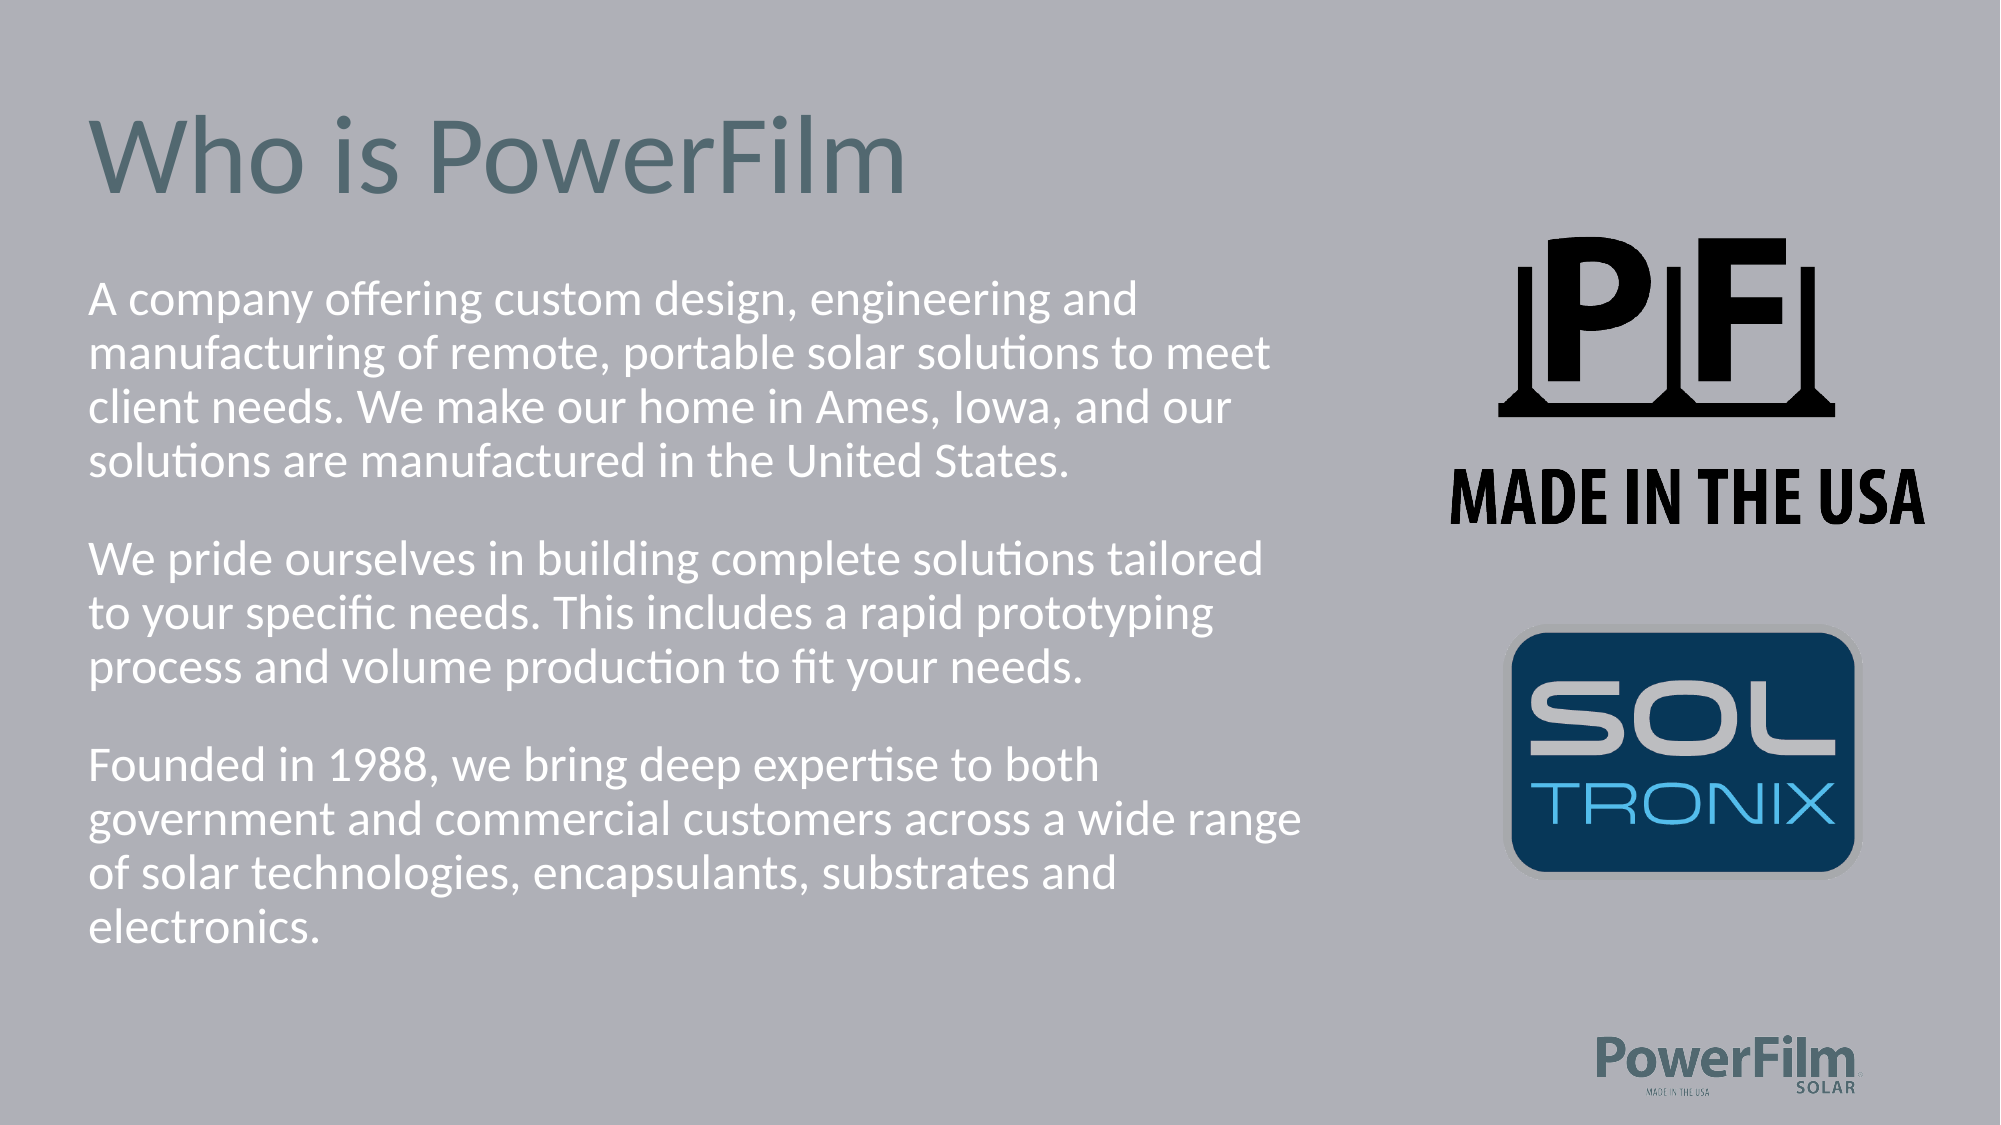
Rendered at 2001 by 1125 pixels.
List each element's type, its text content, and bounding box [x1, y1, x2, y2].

picture [1503, 624, 1863, 881]
picture [1597, 1035, 1863, 1096]
text_box A company offering custom design, engineering and manufacturing of remote, portable solar solutions to meet client needs. We make our home in Ames, Iowa, and our solutions are manufactured in the United States. We pride ourselves in building complete solutions tailored to your specific needs. This includes a rapid prototyping process and volume production to fit your needs. Founded in 1988, we bring deep expertise to both government and commercial customers across a wide range of solar technologies, encapsulants, substrates and electronics. [68, 252, 1325, 1000]
picture [1429, 211, 1937, 544]
title Who is PowerFilm [68, 76, 1932, 253]
